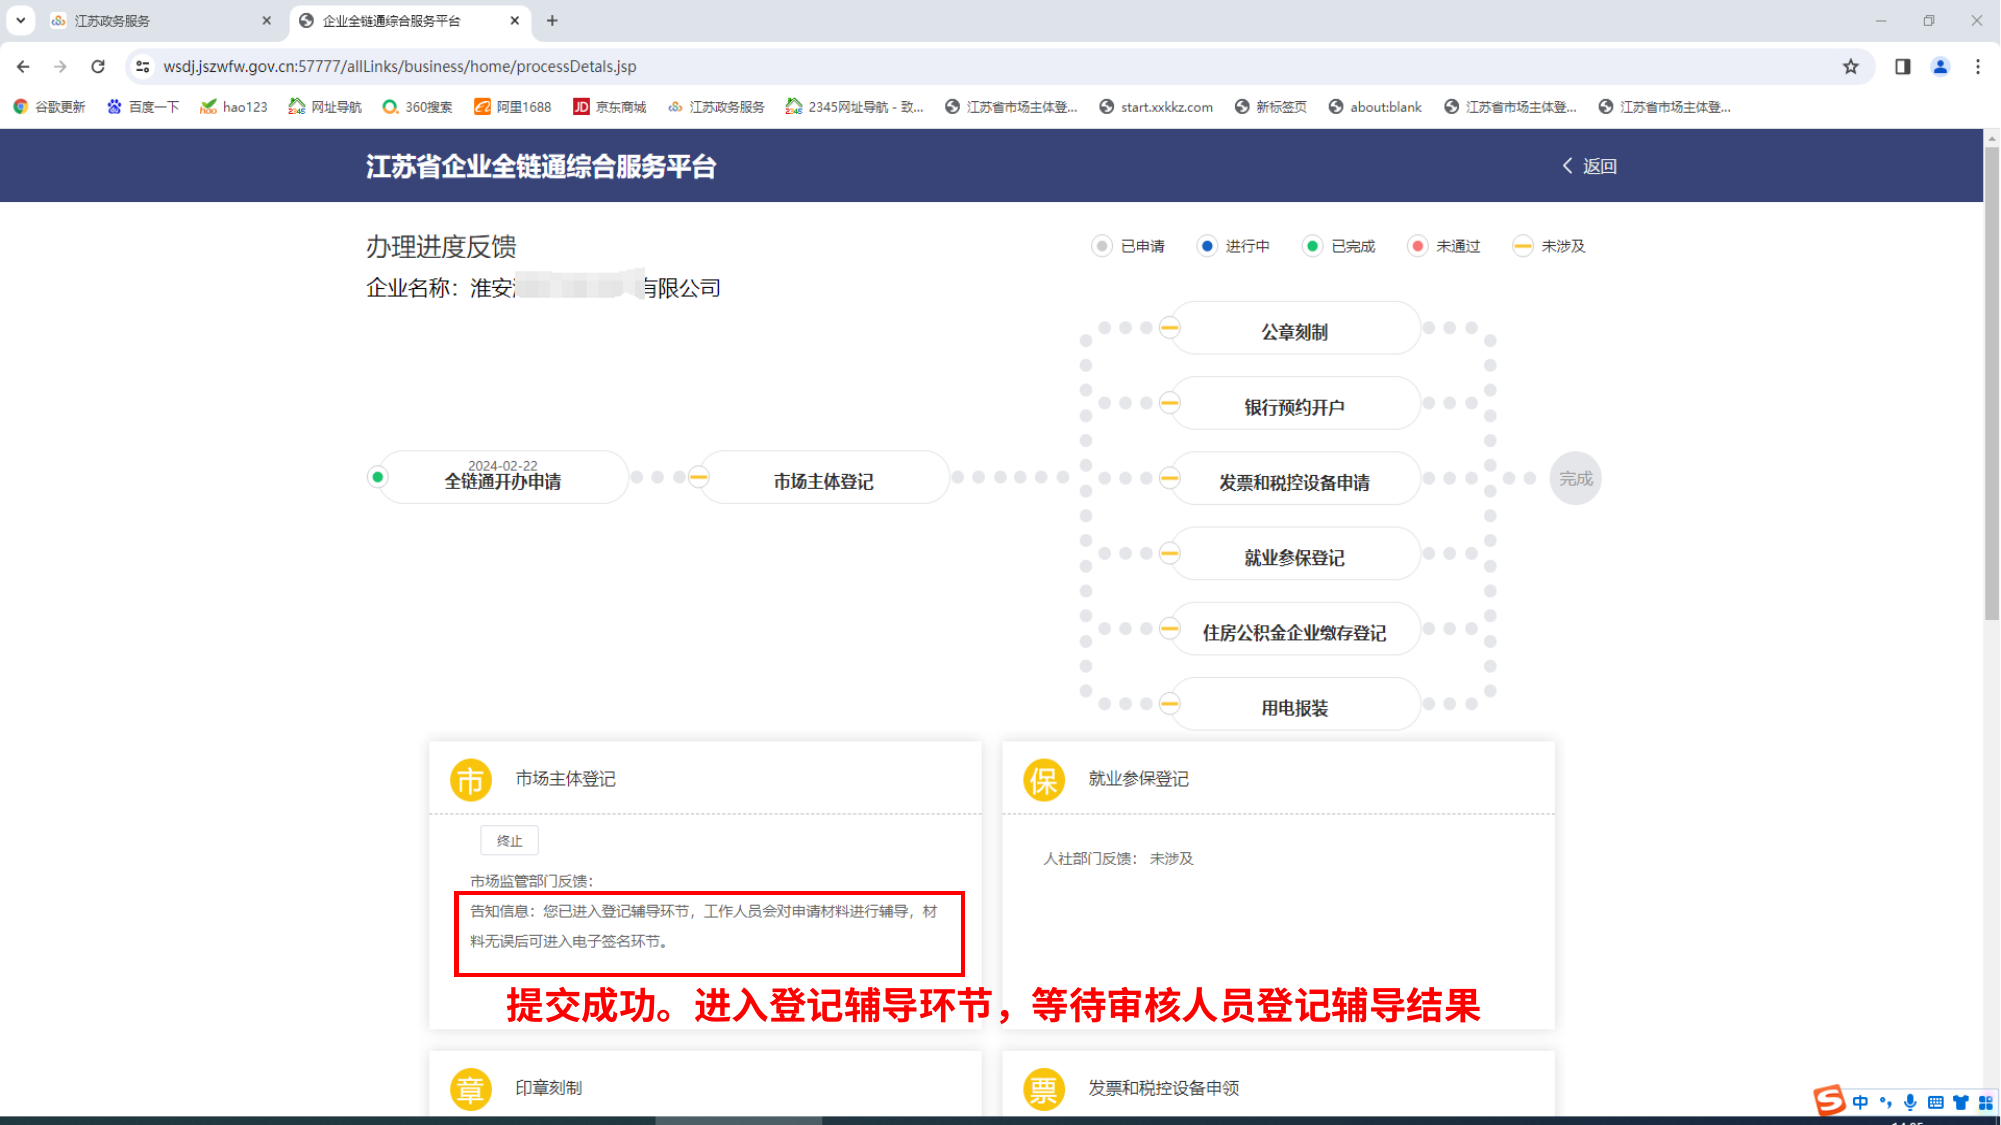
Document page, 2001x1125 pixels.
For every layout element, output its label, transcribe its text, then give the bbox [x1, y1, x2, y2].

picture [0, 0, 2001, 1125]
text_box [455, 892, 964, 976]
text_box 提交成功。进入登记辅导环节，等待审核人员登记辅导结果 [492, 974, 1707, 1035]
slide_number [1433, 1024, 1901, 1103]
